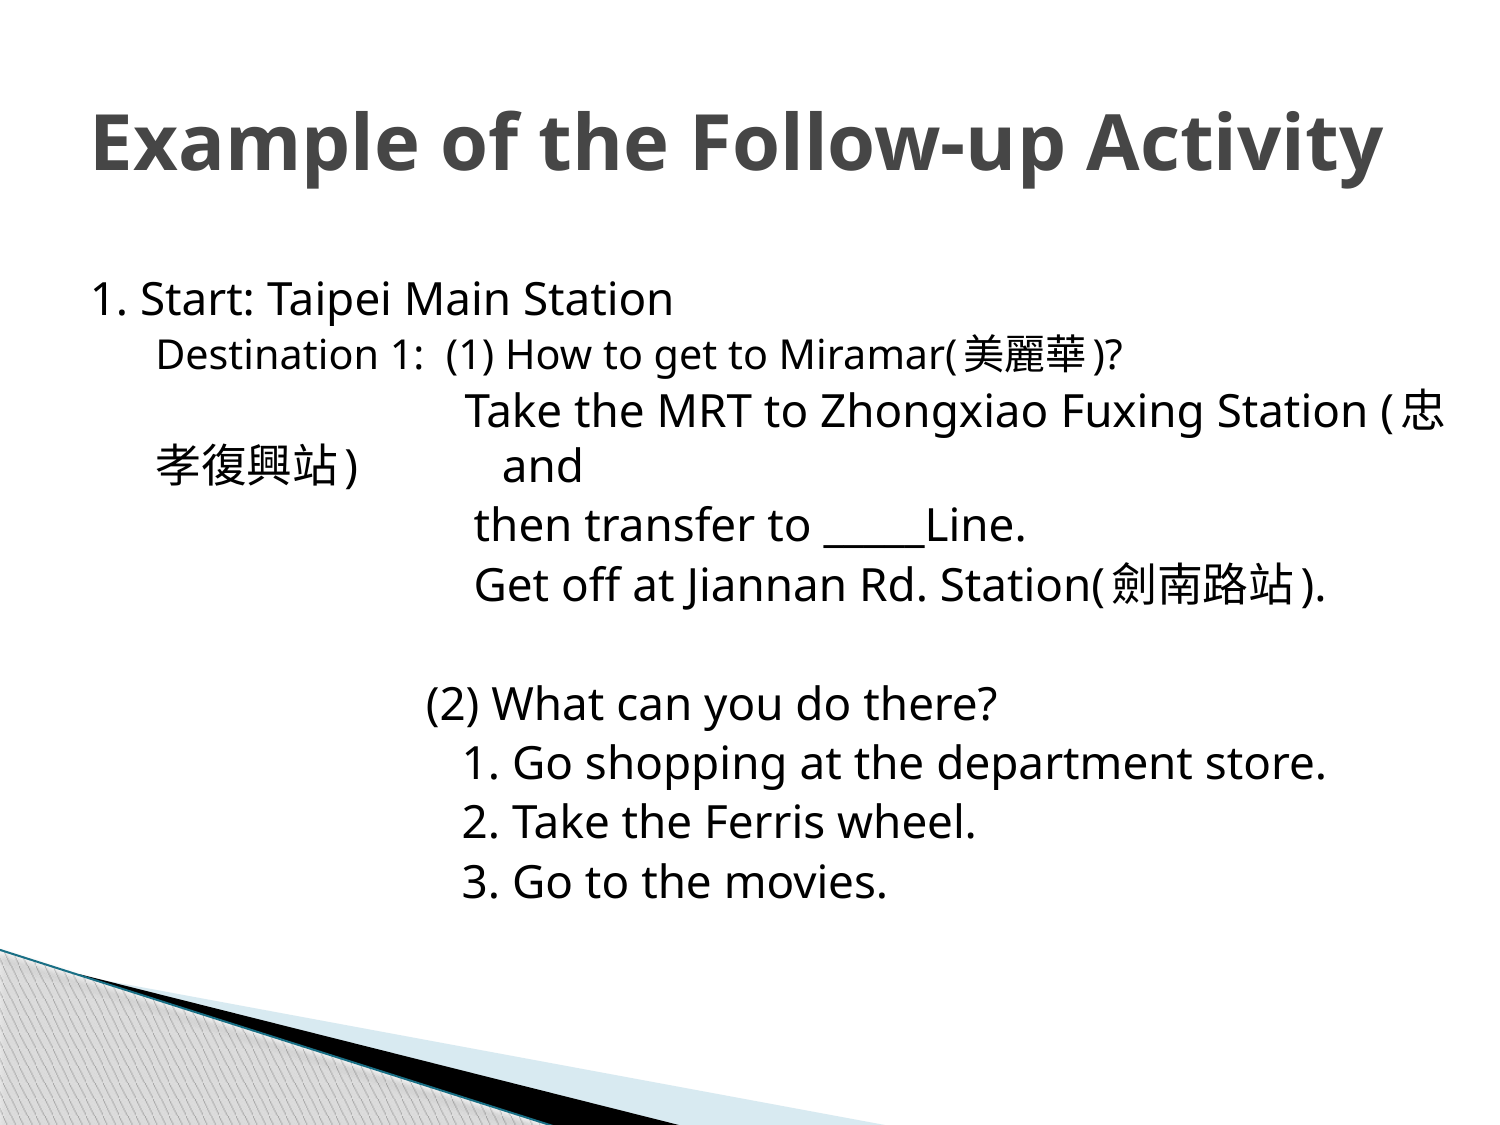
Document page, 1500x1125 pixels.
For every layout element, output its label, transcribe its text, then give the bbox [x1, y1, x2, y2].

title Example of the Follow-up Activity [75, 45, 1425, 233]
list 1. Start: Taipei Main Station Destination 1: (1) How to get to Miramar(美麗華)? Take the MRT to Zhongxiao Fuxing Station (忠孝復興站) and then transfer to _____Line. Get off at Jiannan Rd. Station(劍南路站). (2) What can you do there? 1. Go shopping at the department store. 2. Take the Ferris wheel. 3. Go to the movies. [75, 262, 1471, 1005]
